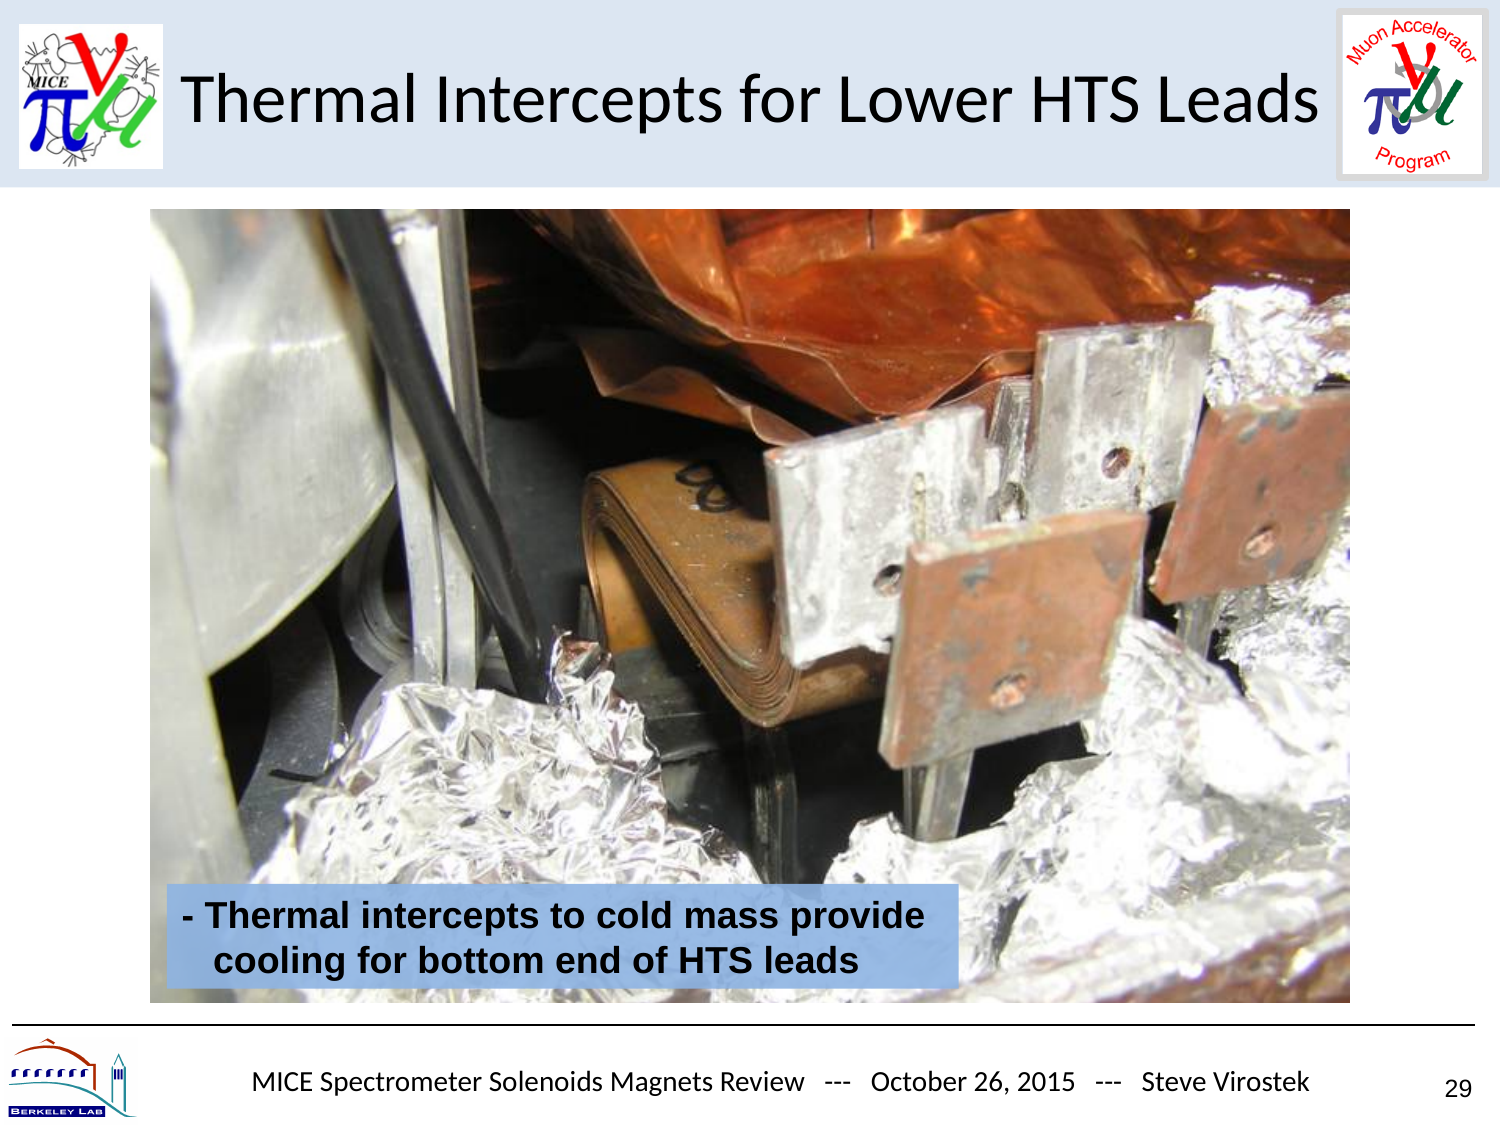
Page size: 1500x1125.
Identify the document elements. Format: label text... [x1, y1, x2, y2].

picture [19, 24, 154, 169]
picture [149, 209, 1351, 1003]
picture [4, 1037, 138, 1125]
footer MICE Spectrometer Solenoids Magnets Review --- October 26, 2015 --- Steve Virostek [225, 1050, 1338, 1110]
picture [1349, 15, 1483, 174]
slide_number 29 [1137, 1057, 1488, 1118]
title Thermal Intercepts for Lower HTS Leads [154, 0, 1349, 188]
